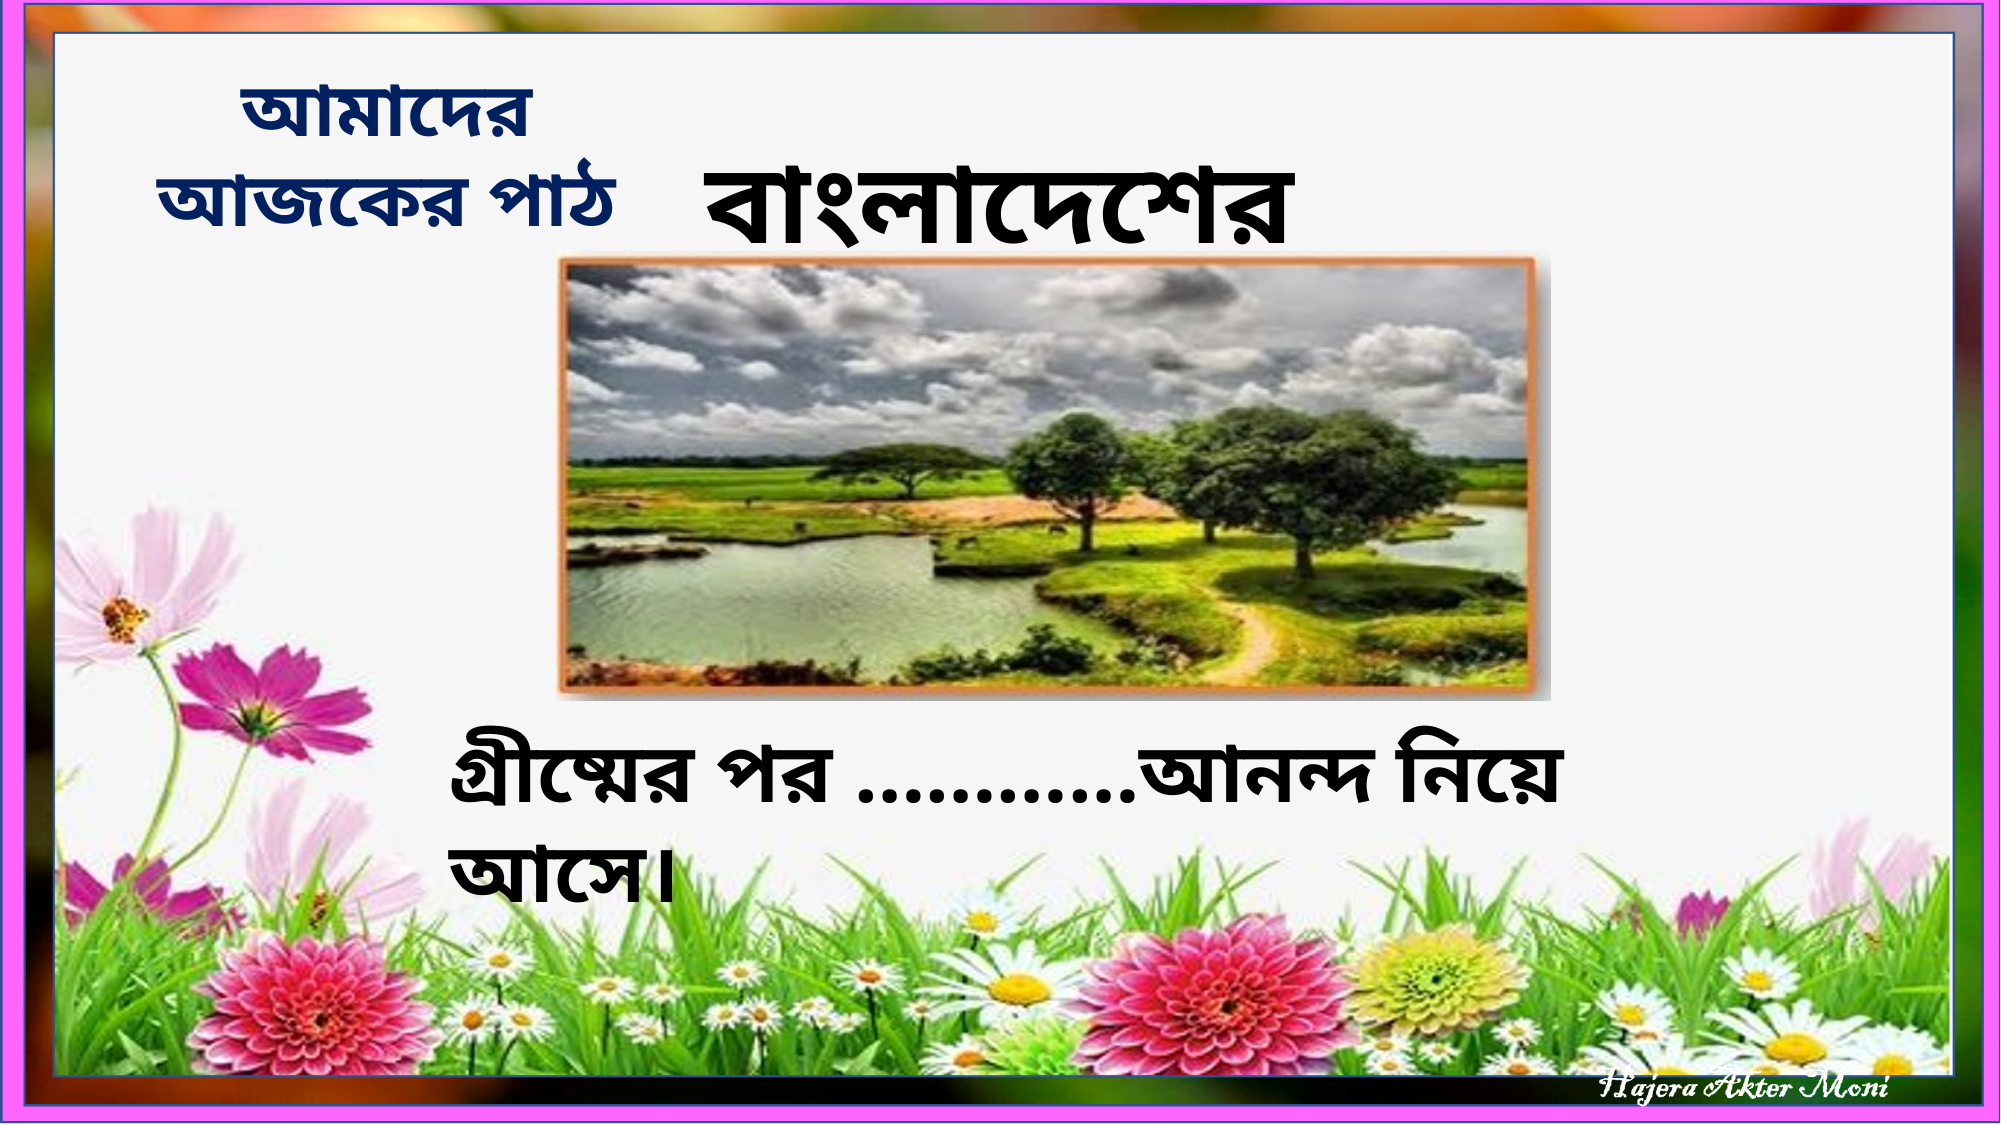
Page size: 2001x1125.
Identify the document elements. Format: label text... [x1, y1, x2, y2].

text_box গ্রীষ্মের পর …………আনন্দ নিয়ে আসে। [434, 711, 1737, 927]
picture [0, 0, 2001, 1125]
text_box বাংলাদেশের প্রকৃতি [711, 124, 1411, 250]
text_box আমাদের আজকের পাঠ [63, 54, 711, 250]
